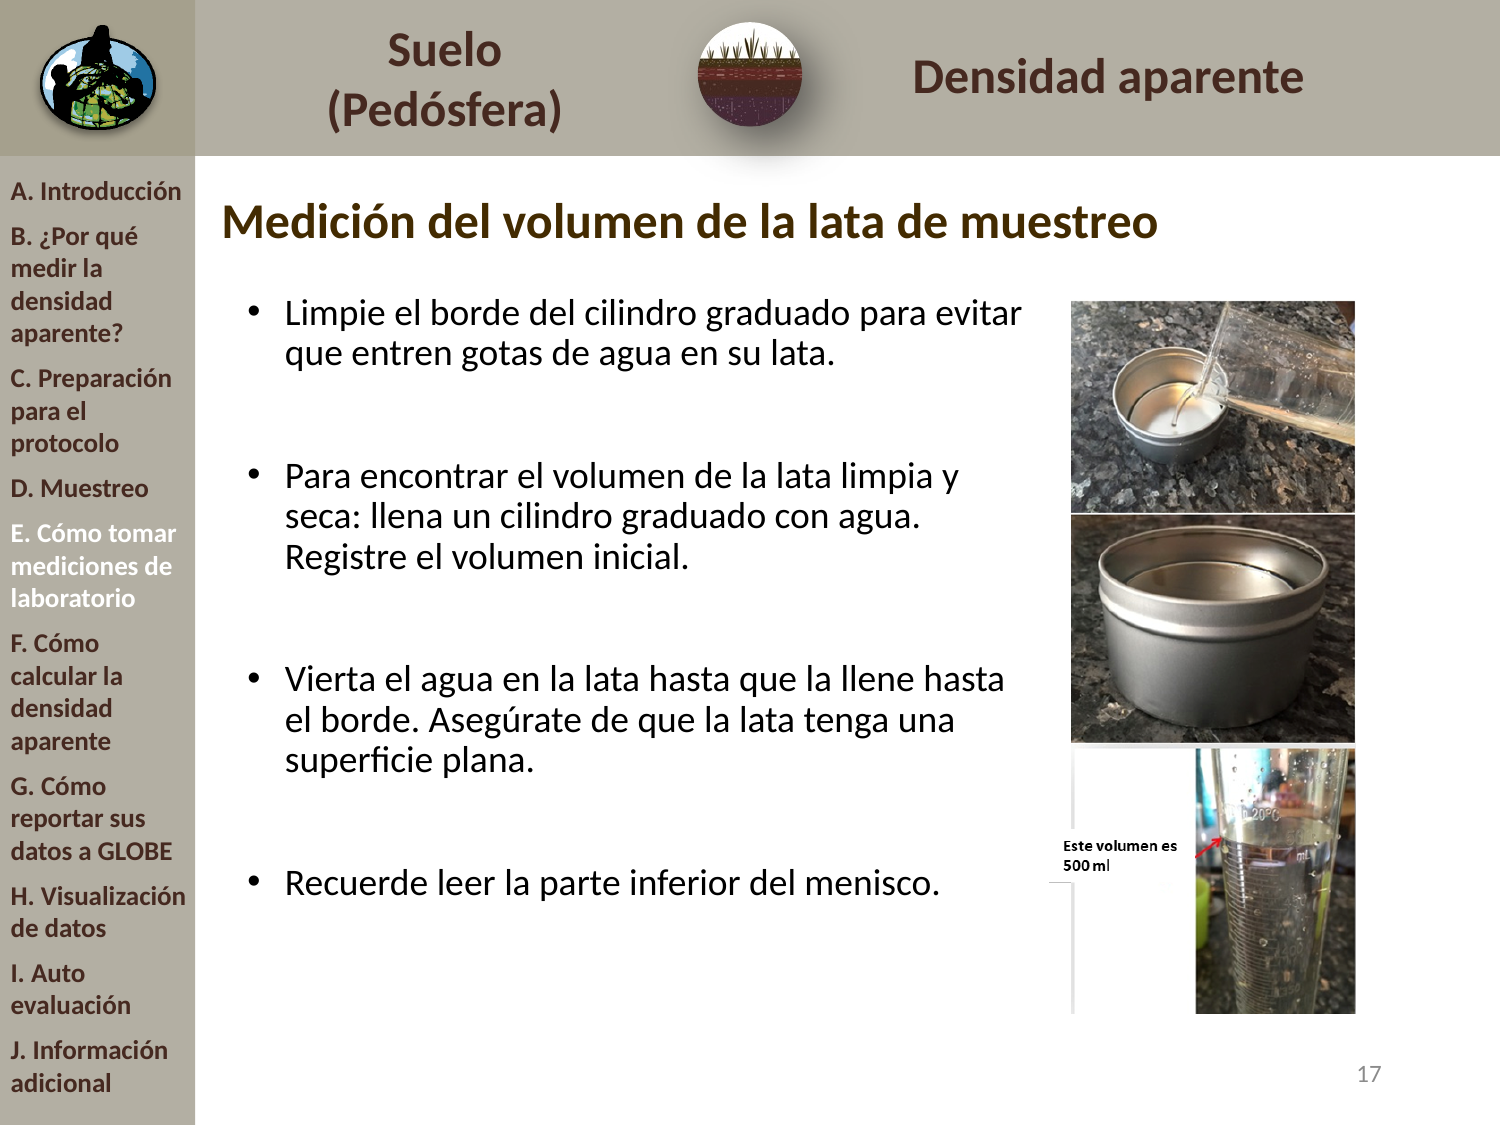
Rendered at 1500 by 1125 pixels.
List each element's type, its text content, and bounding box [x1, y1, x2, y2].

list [1049, 299, 1356, 1014]
picture [697, 22, 803, 113]
text_box A. Introducción B. ¿Por qué medir la densidad aparente? C. Preparación para el protocolo D. Muestreo E. Cómo tomar mediciones de laboratorio F. Cómo calcular la densidad aparente G. Cómo reportar sus datos a GLOBE H. Visualización de datos I. Auto evaluación J. Información adicional [4, 165, 196, 1106]
list Limpie el borde del cilindro graduado para evitar que entren gotas de agua en su lata. Para encontrar el volumen de la lata limpia y seca: llena un cilindro graduado con agua. Registre el volumen inicial. Vierta el agua en la lata hasta que la llene hasta el borde. Asegúrate de que la lata tenga una superficie plana. Recuerde leer la parte inferior del menisco. [232, 285, 1039, 1000]
title Medición del volumen de la lata de muestreo [206, 113, 1500, 332]
picture [36, 22, 159, 133]
slide_number 17 [1059, 1042, 1397, 1103]
